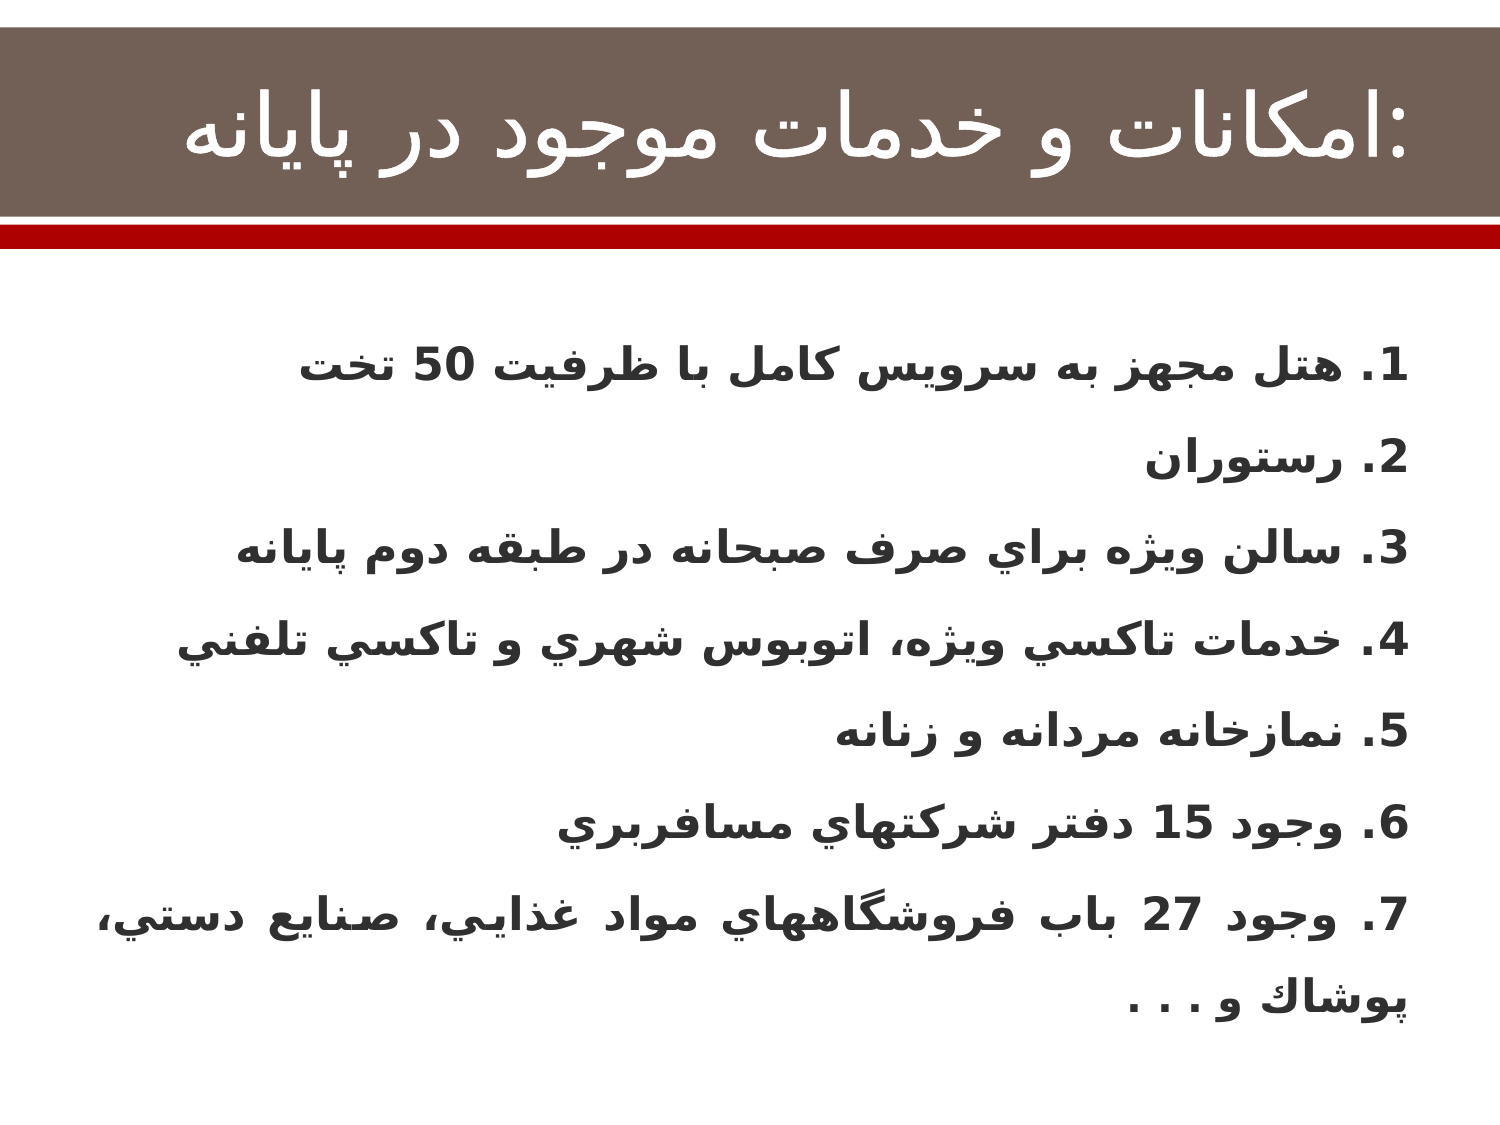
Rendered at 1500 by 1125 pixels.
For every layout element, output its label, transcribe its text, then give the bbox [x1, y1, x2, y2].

title امكانات و خدمات موجود در پايانه: [75, 29, 1425, 213]
list 1. هتل مجهز به سرويس كامل با ظرفيت 50 تخت 2. رستوران 3. سالن ويژه براي صرف صبحانه در طبقه دوم پايانه 4. خدمات تاكسي ويژه، اتوبوس شهري و تاكسي تلفني 5. نمازخانه مردانه و زنانه 6. وجود 15 دفتر شركتهاي مسافربري 7. وجود 27 باب فروشگاههاي مواد غذايي، صنايع دستي، پوشاك و . . . [75, 299, 1425, 1043]
